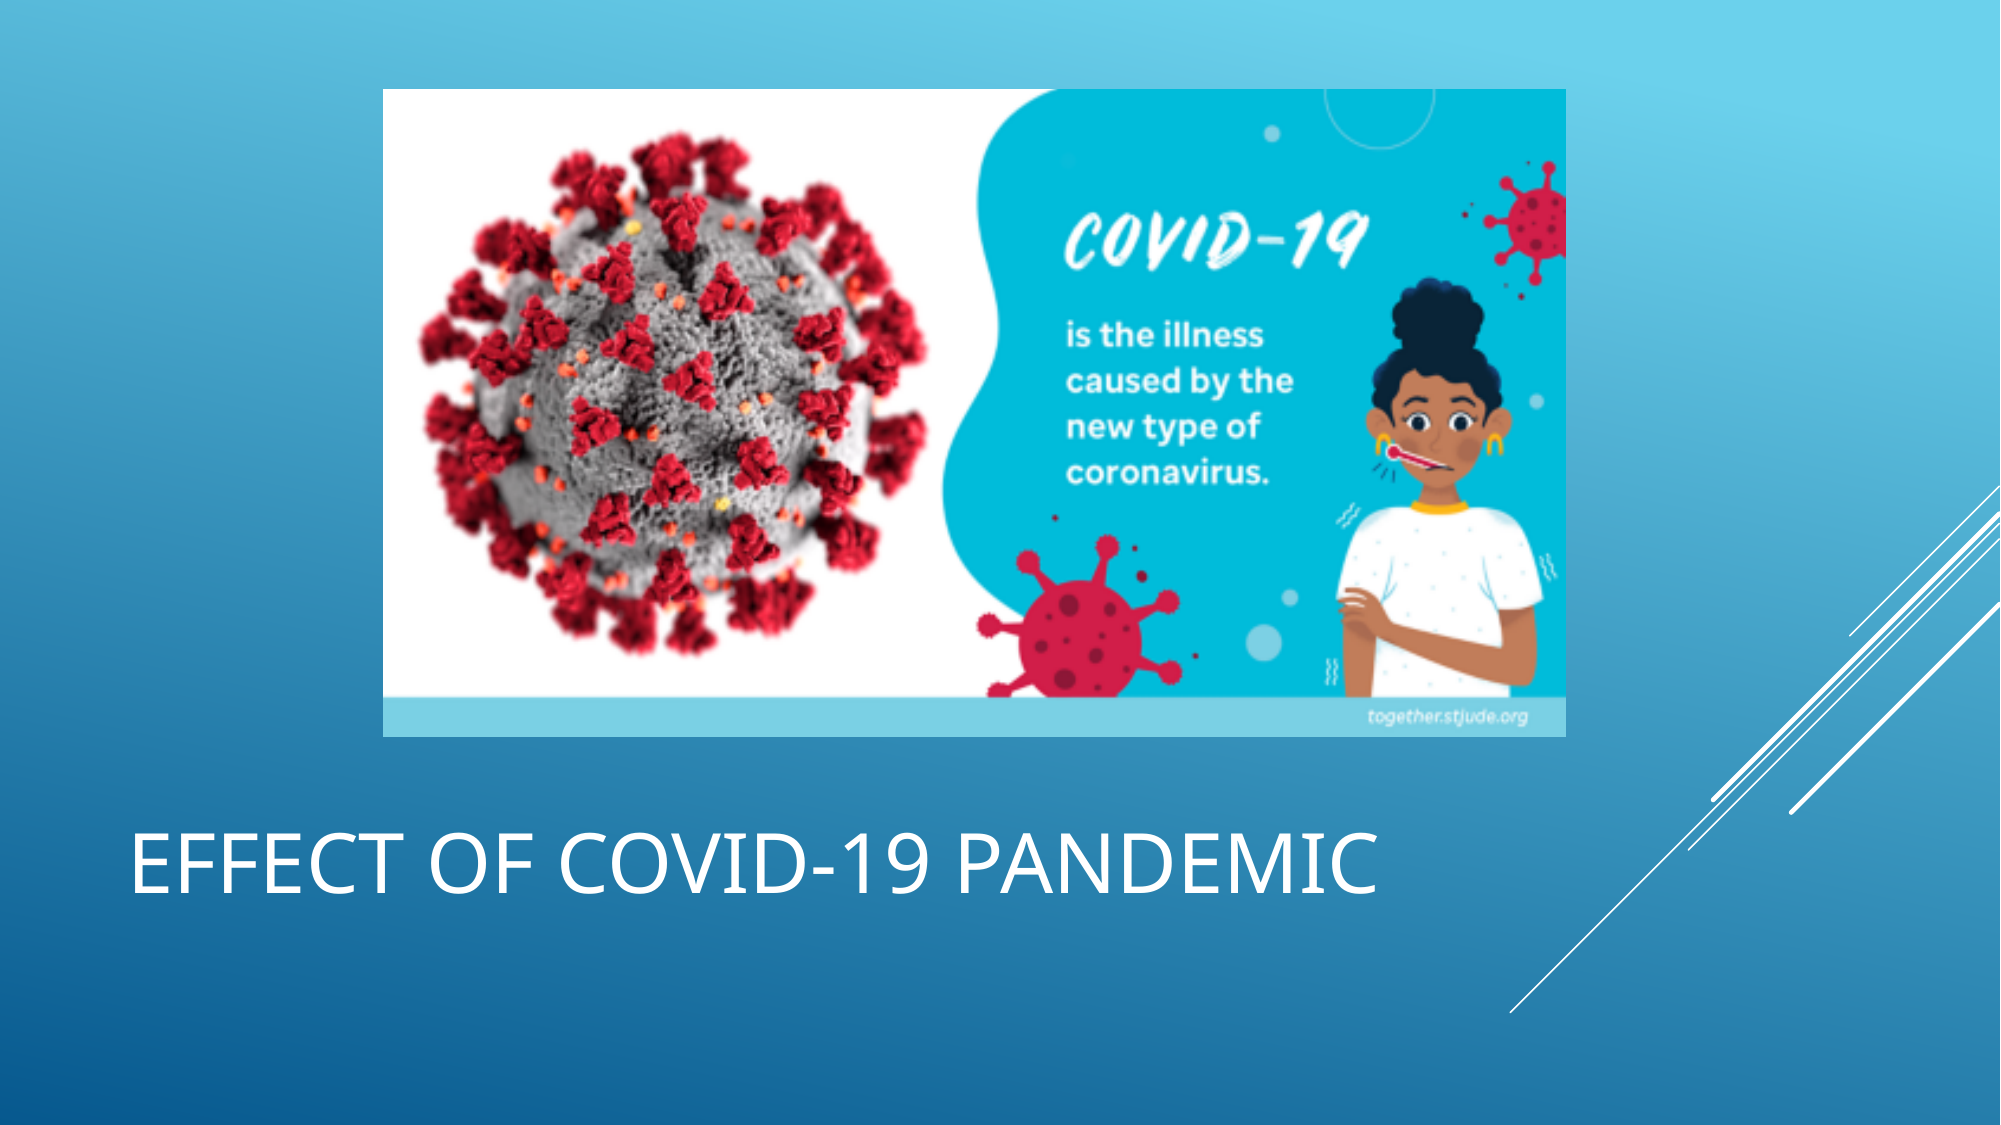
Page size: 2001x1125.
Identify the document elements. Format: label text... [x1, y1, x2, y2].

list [383, 89, 1566, 737]
title Effect of Covid-19 pandemic [112, 736, 1513, 984]
